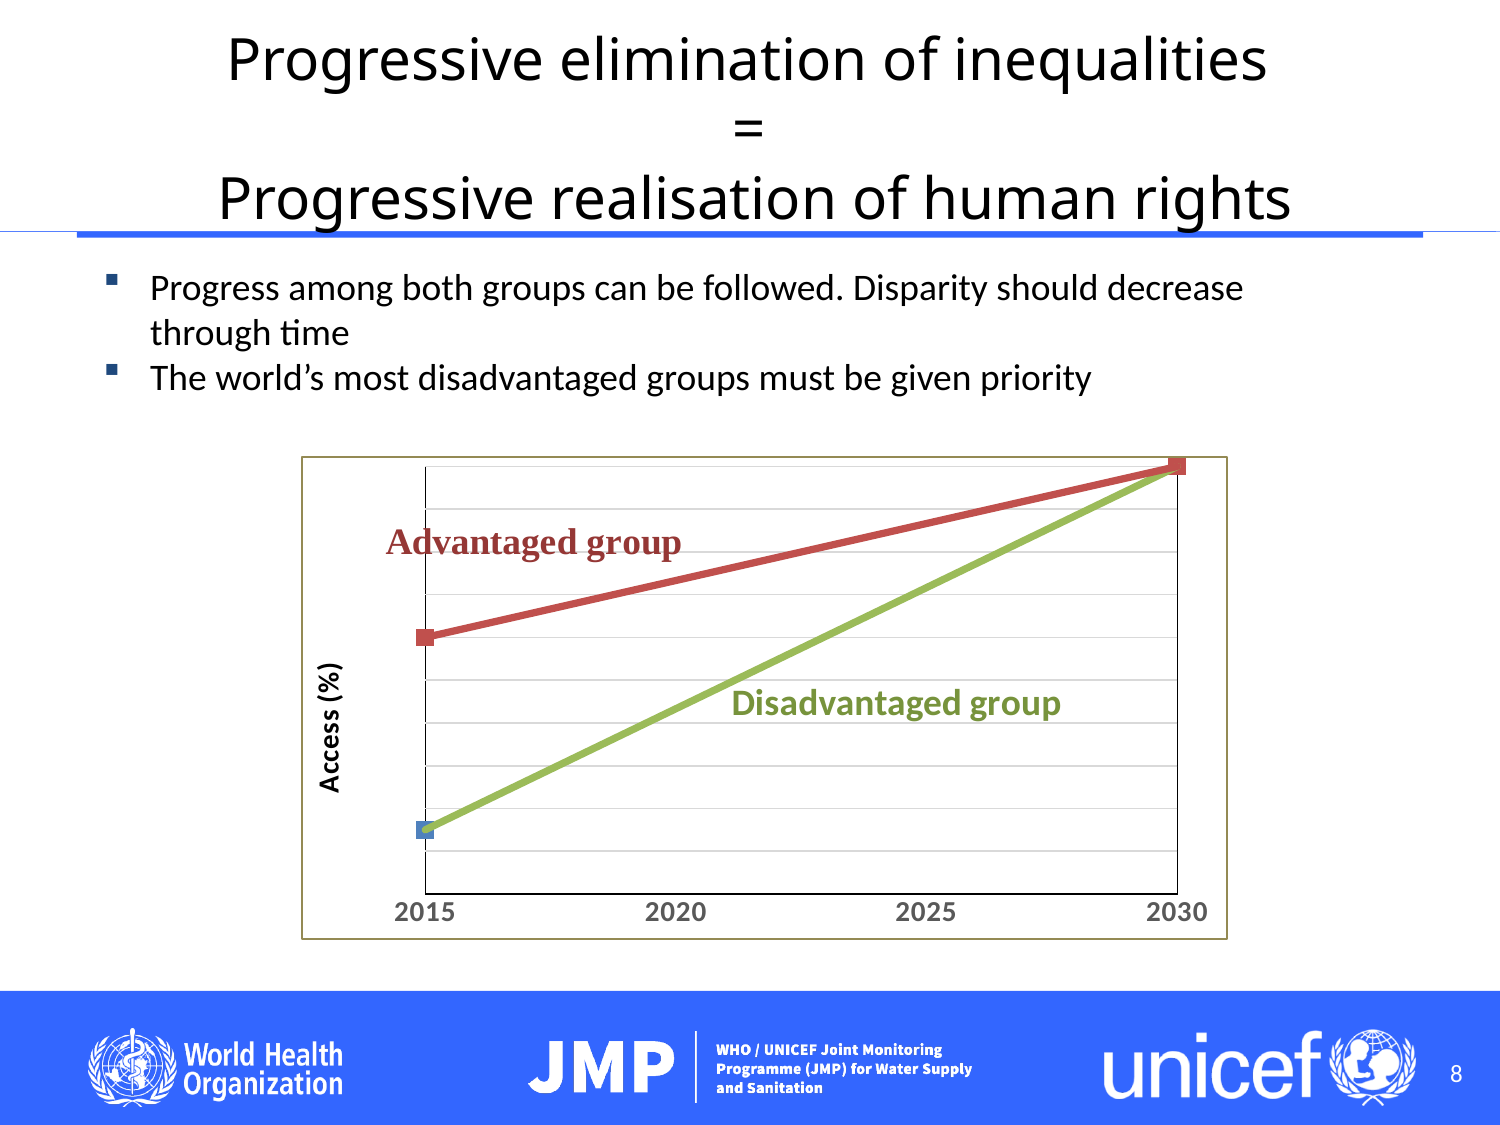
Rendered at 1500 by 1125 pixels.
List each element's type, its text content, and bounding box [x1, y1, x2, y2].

chart [300, 455, 1229, 941]
picture [528, 1031, 972, 1103]
title Progressive elimination of inequalities = Progressive realisation of human rights [75, 45, 1436, 209]
picture [1104, 1029, 1416, 1106]
picture [88, 1028, 342, 1107]
text_box Progress among both groups can be followed. Disparity should decrease through time The world’s most disadvantaged groups must be given priority [88, 255, 1382, 405]
slide_number 8 [1127, 1042, 1478, 1103]
